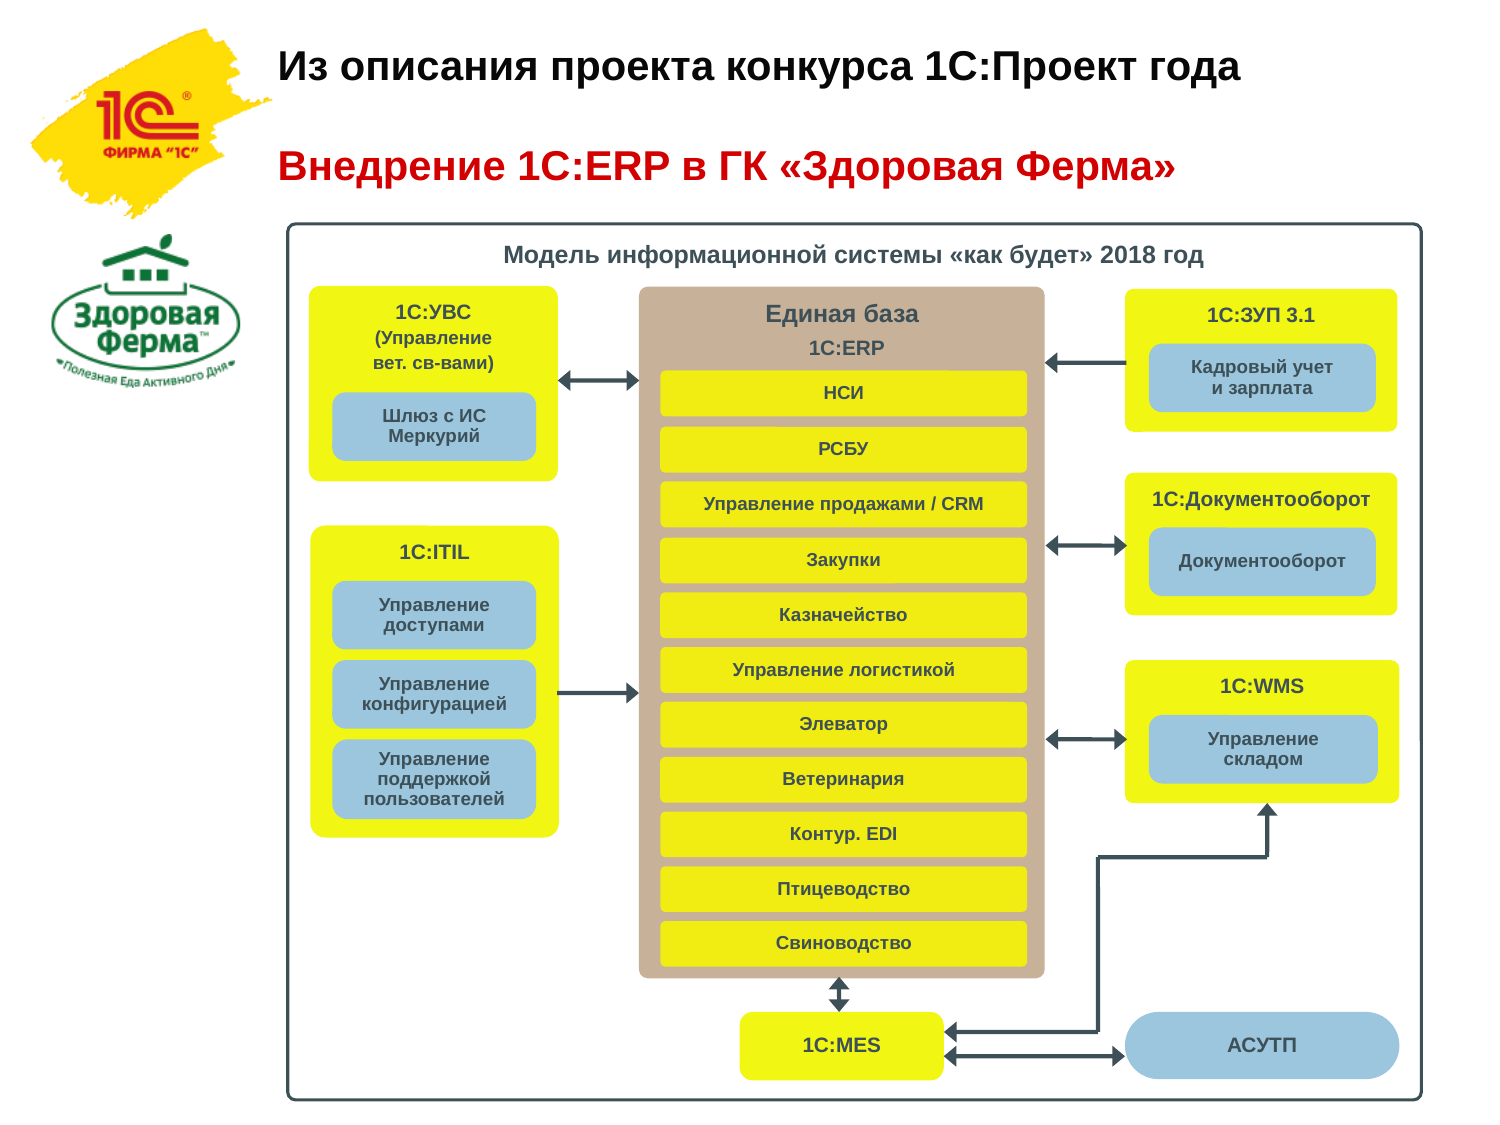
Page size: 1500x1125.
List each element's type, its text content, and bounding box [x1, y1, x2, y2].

text_box [289, 223, 1420, 227]
text_box Управление доступами [332, 580, 537, 650]
text_box Закупки [660, 537, 1027, 584]
text_box 1С:ITIL [310, 528, 559, 571]
text_box 1С:УВС (Управление вет. св-вами) [308, 288, 558, 381]
text_box Управление поддержкой пользователей [332, 739, 537, 820]
text_box Контур. EDI [660, 811, 1028, 858]
text_box [1256, 803, 1278, 858]
text_box Управление продажами / CRM [660, 481, 1028, 528]
text_box Свиноводство [660, 921, 1028, 967]
picture [49, 233, 243, 388]
text_box [1125, 334, 1398, 432]
text_box Документооборот [1148, 527, 1376, 597]
text_box [943, 1021, 1098, 1043]
text_box Единая база [639, 287, 1045, 335]
text_box [1045, 535, 1128, 556]
text_box Ветеринария [660, 756, 1027, 803]
text_box [308, 381, 558, 482]
text_box [557, 370, 640, 391]
text_box [1124, 481, 1398, 616]
text_box Кадровый учет и зарплата [1148, 343, 1376, 413]
text_box [828, 976, 850, 1012]
text_box 1С:ERP [647, 324, 1046, 368]
text_box АСУТП [1124, 1011, 1400, 1080]
text_box [1124, 705, 1400, 804]
text_box Модель информационной системы «как будет» 2018 год [286, 227, 1422, 276]
text_box Шлюз с ИС Меркурий [332, 392, 537, 461]
text_box 1С:Документооборот [1125, 475, 1398, 518]
title Из описания проекта конкурса 1С:Проект года Внедрение 1С:ERP в ГК «Здоровая Ферма» [277, 24, 1251, 203]
text_box 1С:MES [739, 1011, 944, 1081]
text_box [557, 682, 638, 704]
picture [23, 23, 278, 224]
text_box Управление конфигурацией [332, 660, 537, 729]
text_box 1С:WMS [1124, 662, 1400, 705]
text_box [287, 276, 1422, 1100]
text_box Управление логистикой [660, 647, 1028, 693]
text_box [943, 1045, 1126, 1067]
text_box [638, 295, 1045, 979]
text_box РСБУ [660, 426, 1027, 473]
text_box 1С:ЗУП 3.1 [1125, 291, 1398, 334]
text_box Управление складом [1148, 714, 1378, 784]
text_box НСИ [660, 370, 1028, 417]
text_box Птицеводство [660, 866, 1028, 912]
text_box Казначейство [660, 592, 1027, 639]
text_box [1044, 352, 1127, 374]
text_box Элеватор [660, 701, 1028, 748]
text_box [310, 571, 559, 838]
text_box [1045, 728, 1128, 750]
